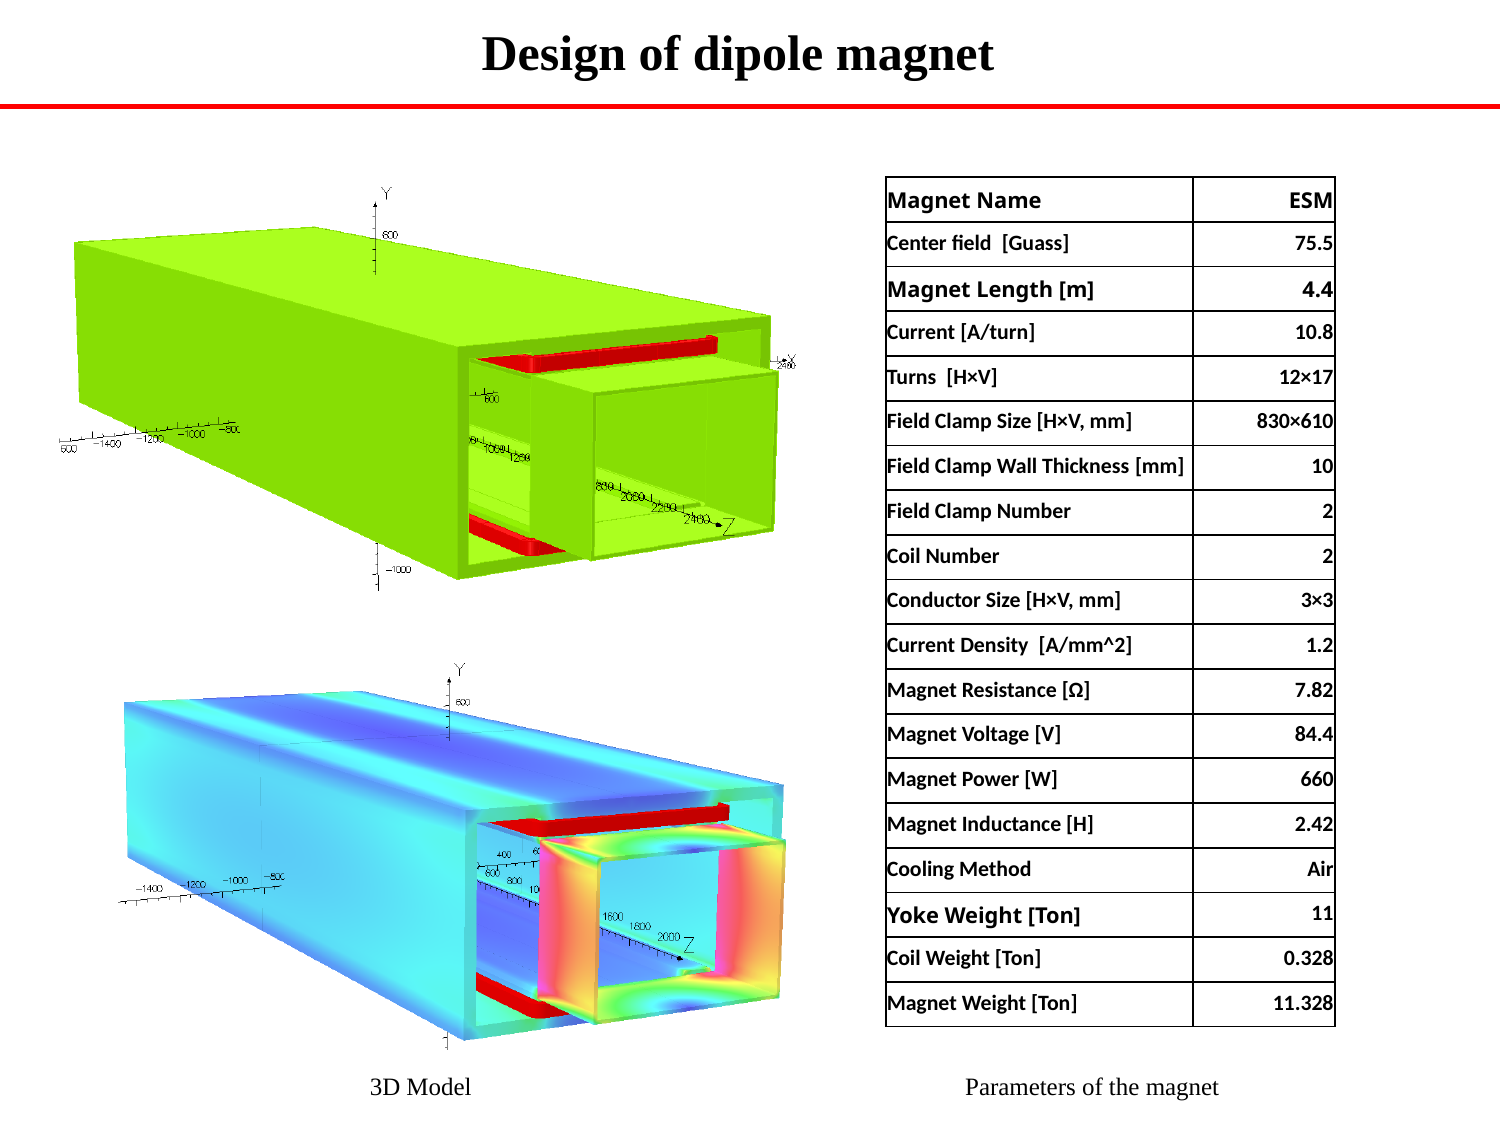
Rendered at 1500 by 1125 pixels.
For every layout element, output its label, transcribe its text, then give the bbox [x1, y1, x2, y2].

table_cell Magnet Voltage [V] [887, 715, 1192, 757]
table_cell 12×17 [1194, 357, 1334, 400]
table_cell Turns [H×V] [887, 357, 1192, 400]
table_cell Magnet Length [m] [887, 267, 1192, 310]
table_header ESM [1194, 178, 1334, 221]
table_cell 0.328 [1194, 938, 1334, 981]
table_cell 3×3 [1194, 580, 1334, 623]
picture [58, 176, 810, 591]
table_cell Cooling Method [887, 849, 1192, 892]
table_cell 10.8 [1194, 312, 1334, 355]
table_header Magnet Name [887, 178, 1192, 221]
table_cell 7.82 [1194, 670, 1334, 713]
table_cell Field Clamp Size [H×V, mm] [887, 402, 1192, 445]
table_cell 4.4 [1194, 267, 1334, 310]
picture [117, 649, 801, 1064]
table_cell 2.42 [1194, 804, 1334, 847]
table_cell Magnet Power [W] [887, 759, 1192, 802]
table_cell 660 [1194, 759, 1334, 802]
table_cell Air [1194, 849, 1334, 892]
table_cell Center field [Guass] [887, 223, 1192, 266]
text_box Design of dipole magnet [58, 0, 1418, 101]
table_cell 84.4 [1194, 715, 1334, 757]
table_cell Yoke Weight [Ton] [887, 893, 1192, 936]
text_box [58, 118, 1418, 1004]
table_cell 2 [1194, 536, 1334, 579]
table_cell 1.2 [1194, 625, 1334, 668]
table_cell 830×610 [1194, 402, 1334, 445]
table_cell Field Clamp Number [887, 491, 1192, 534]
table_cell 2 [1194, 491, 1334, 534]
table_cell Magnet Weight [Ton] [887, 983, 1192, 1026]
table_cell Current Density [A/mm^2] [887, 625, 1192, 668]
table_cell Coil Weight [Ton] [887, 938, 1192, 981]
text_box Parameters of the magnet [950, 1062, 1235, 1108]
table_cell 75.5 [1194, 223, 1334, 266]
table_cell Magnet Resistance [Ω] [887, 670, 1192, 713]
table_cell Coil Number [887, 536, 1192, 579]
table_cell Magnet Inductance [H] [887, 804, 1192, 847]
table_cell 10 [1194, 446, 1334, 489]
table_cell 11 [1194, 893, 1334, 936]
table_cell Current [A/turn] [887, 312, 1192, 355]
table_cell Field Clamp Wall Thickness [mm] [887, 446, 1192, 489]
table_cell 11.328 [1194, 983, 1334, 1026]
text_box 3D Model [355, 1071, 487, 1108]
table_cell Conductor Size [H×V, mm] [887, 580, 1192, 623]
